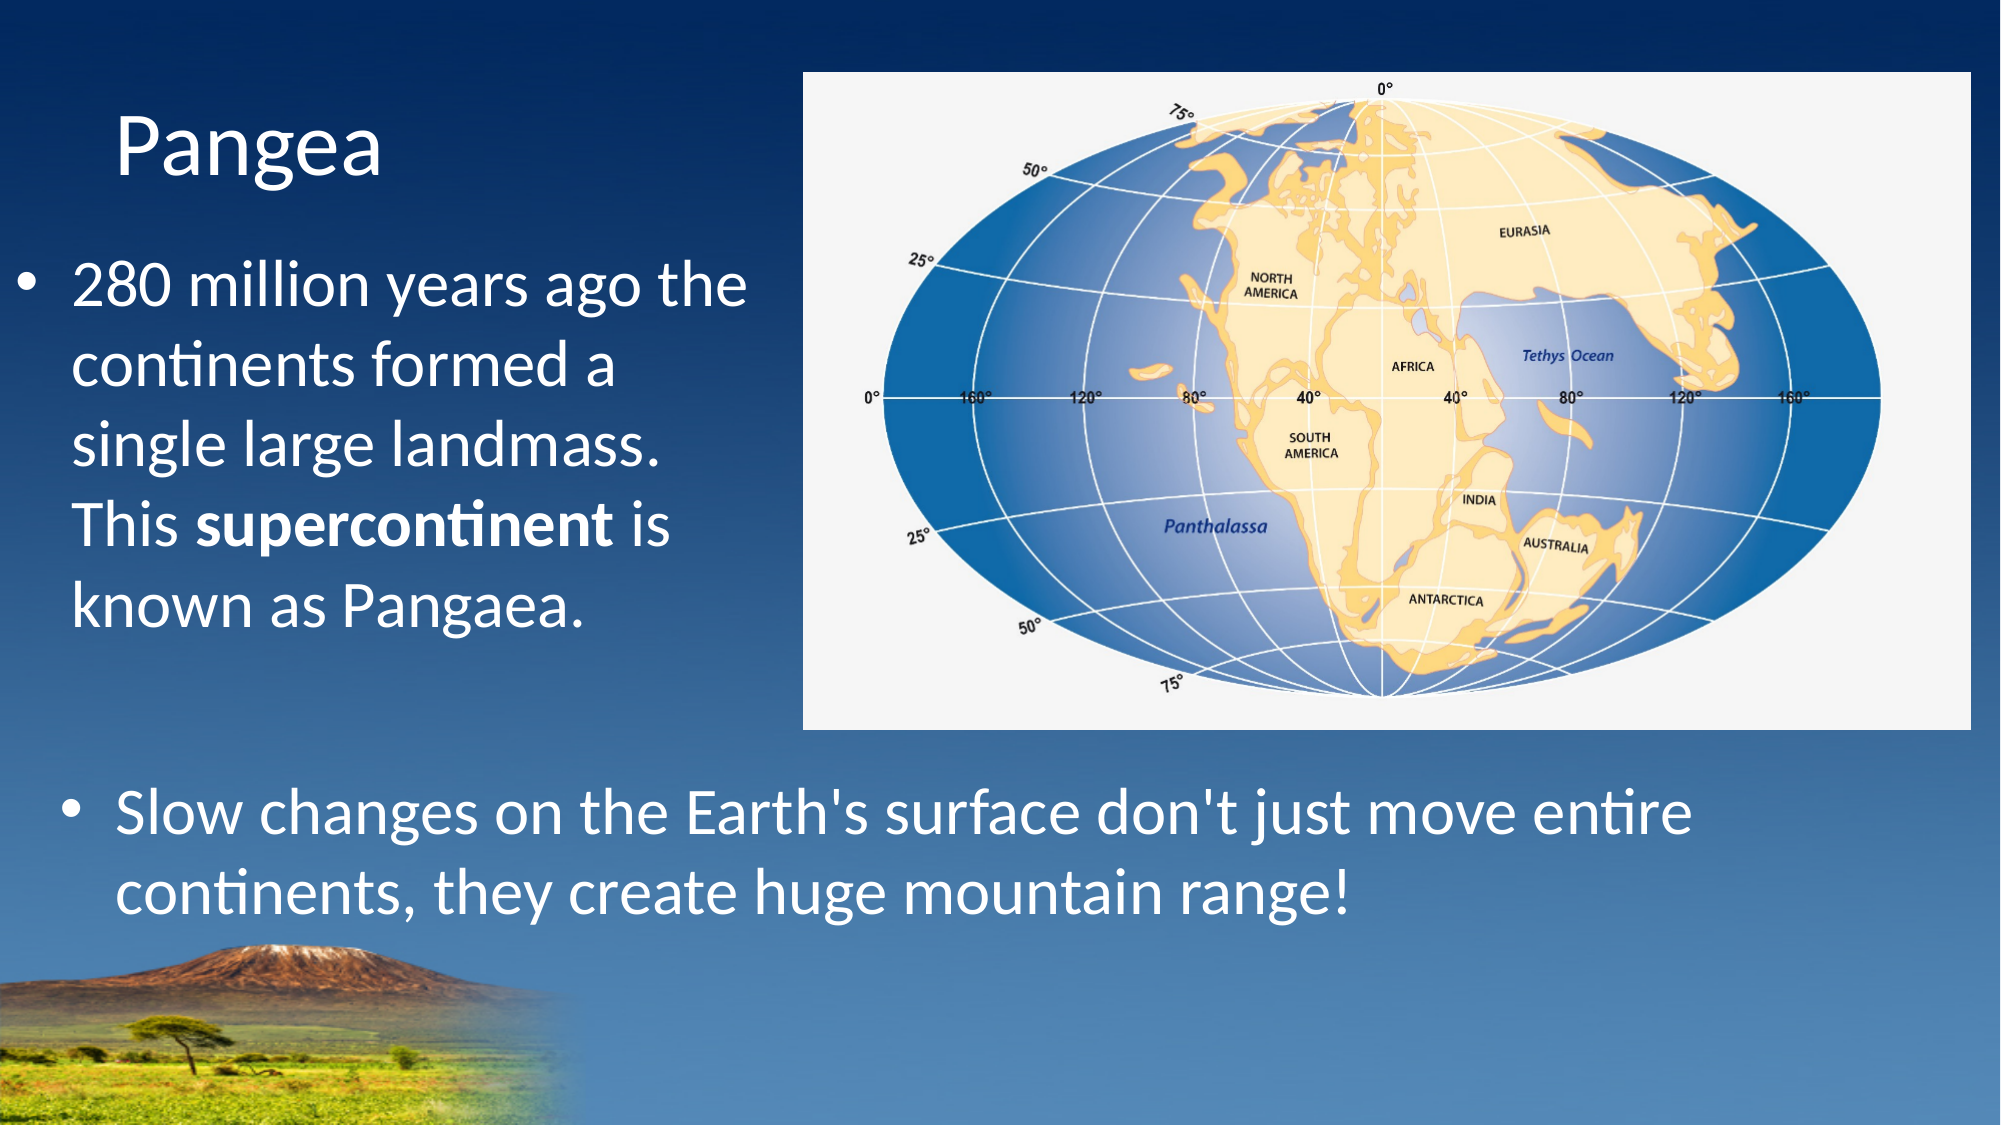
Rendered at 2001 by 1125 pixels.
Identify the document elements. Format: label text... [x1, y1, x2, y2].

picture [0, 0, 2001, 1125]
list Slow changes on the Earth's surface don't just move entire continents, they create huge mountain range! [44, 759, 1920, 974]
text_box 280 million years ago the continents formed a single large landmass. This supercontinent is known as Pangaea. [0, 232, 781, 680]
title Pangea [99, 45, 1900, 233]
